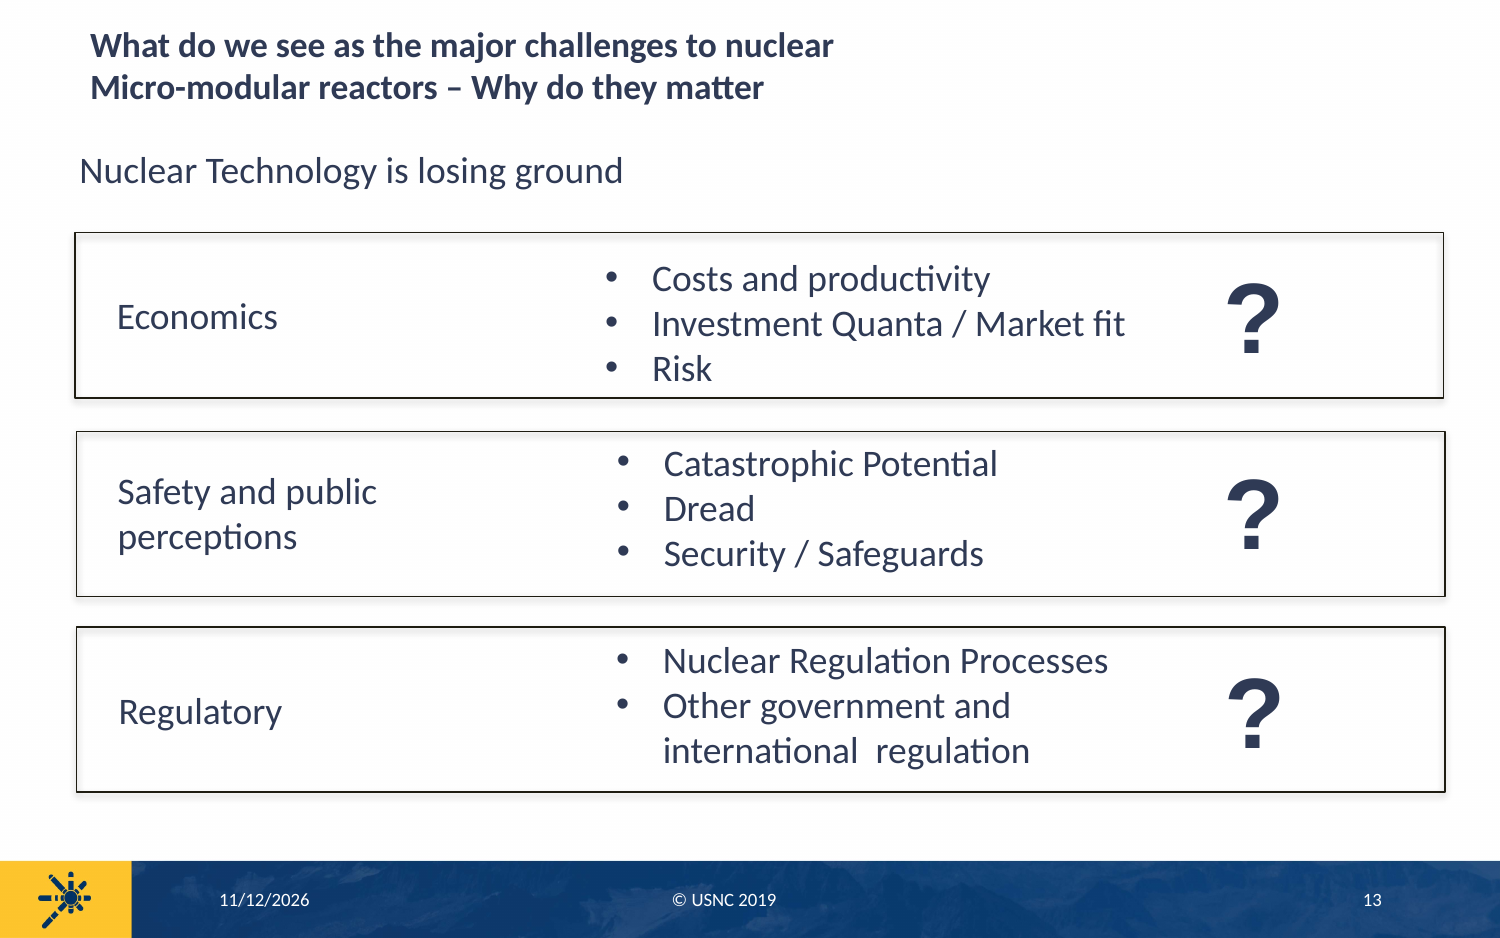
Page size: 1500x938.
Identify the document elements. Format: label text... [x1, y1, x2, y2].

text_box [76, 430, 1446, 597]
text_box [74, 232, 1444, 399]
picture [0, 0, 1500, 938]
slide_number 13 [1059, 873, 1397, 924]
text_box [76, 626, 1446, 793]
text_box Nuclear Technology is losing ground [64, 138, 640, 199]
title What do we see as the major challenges to nuclear Micro-modular reactors – Why do they matter [75, 13, 1425, 115]
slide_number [204, 873, 542, 924]
